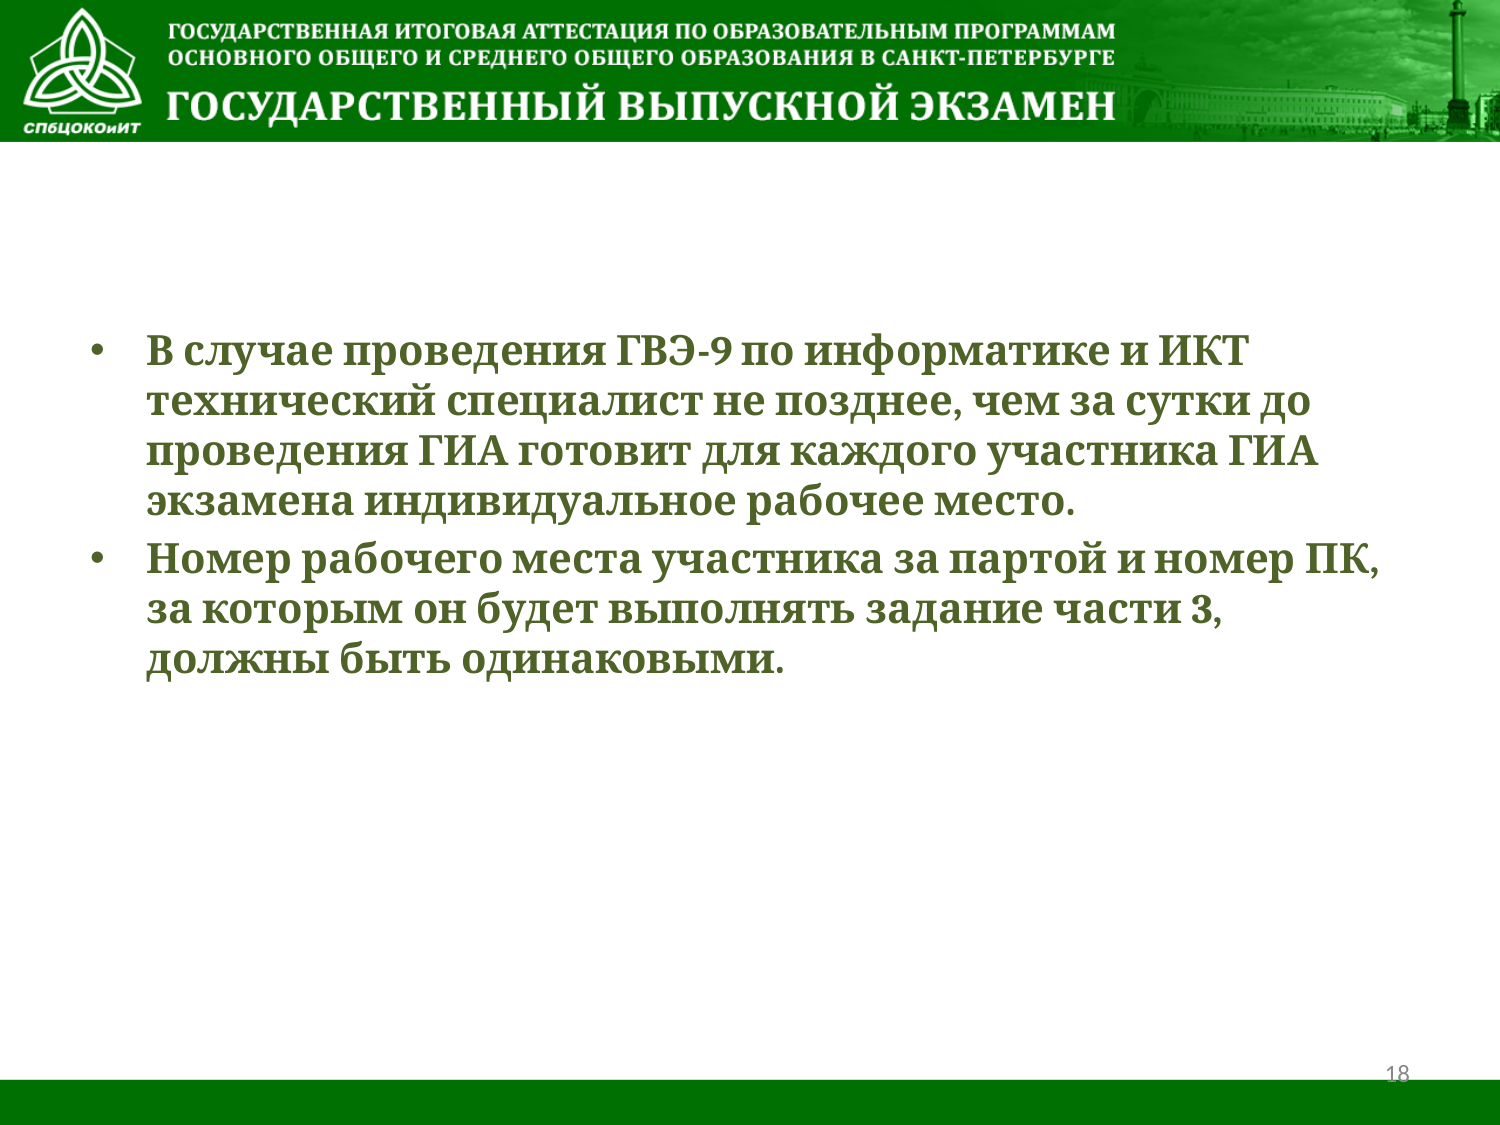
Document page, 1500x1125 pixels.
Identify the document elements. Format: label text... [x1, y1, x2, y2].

slide_number 18 [1074, 1042, 1425, 1103]
list В случае проведения ГВЭ-9 по информатике и ИКТ технический специалист не позднее, чем за сутки до проведения ГИА готовит для каждого участника ГИА экзамена индивидуальное рабочее место. Номер рабочего места участника за партой и номер ПК, за которым он будет выполнять задание части 3, должны быть одинаковыми. [75, 316, 1425, 1005]
picture [0, 0, 1500, 1125]
